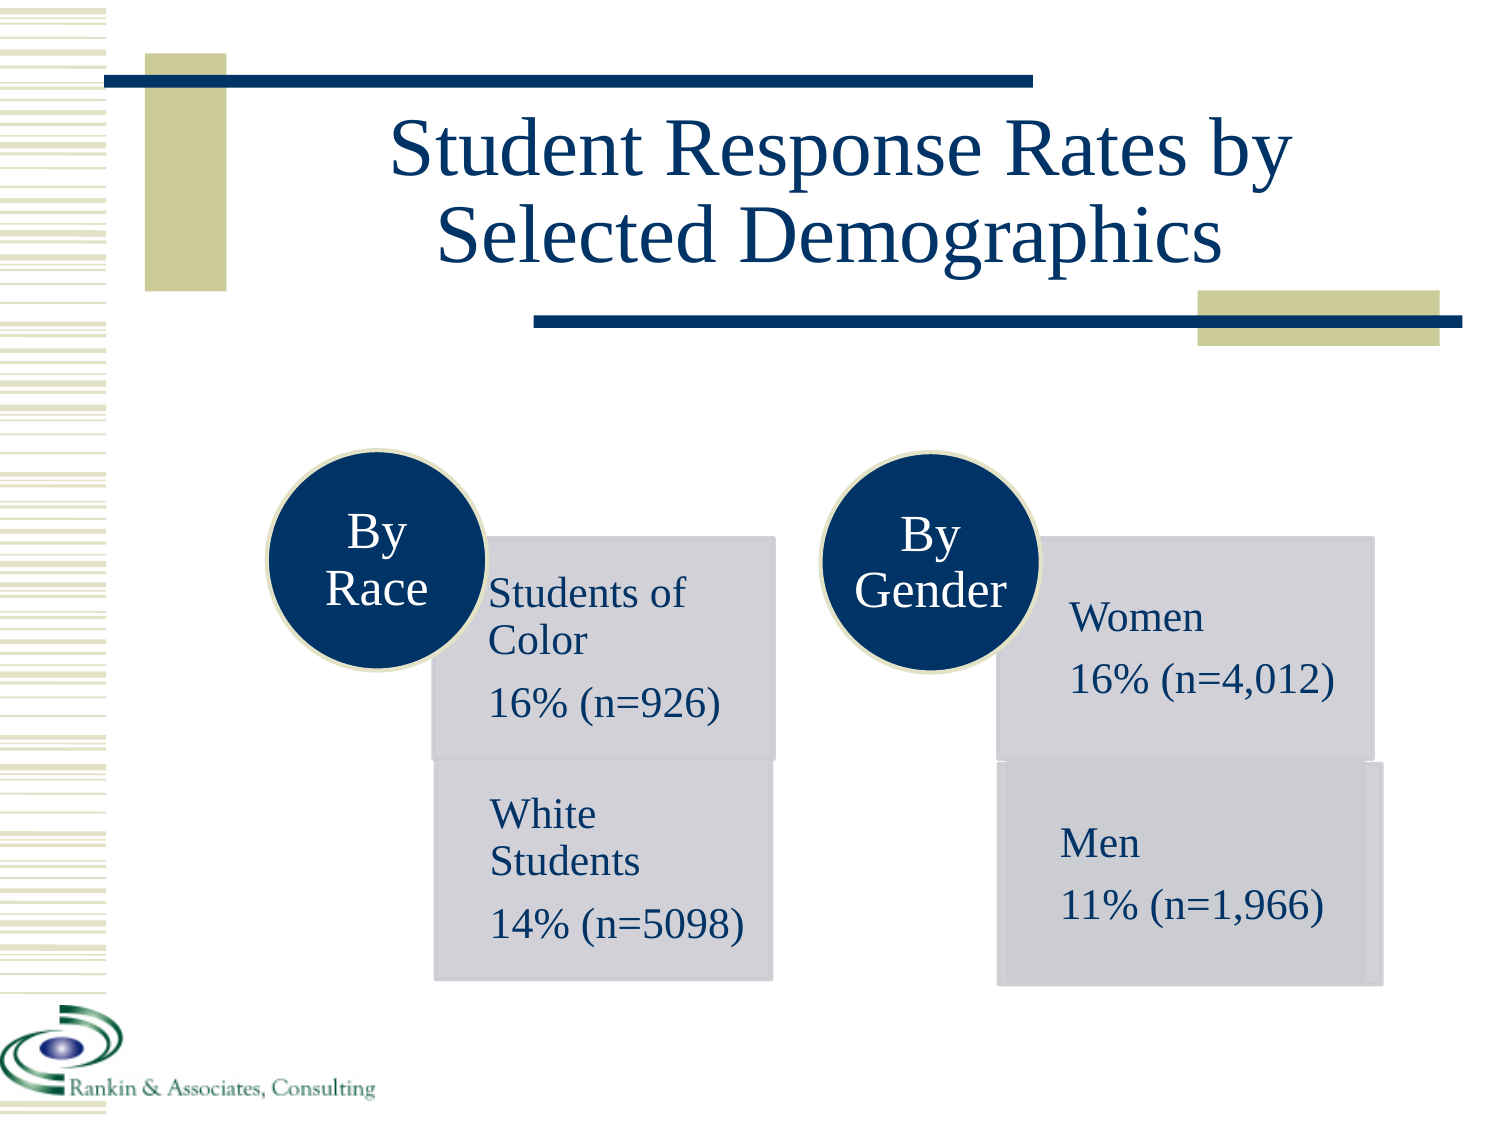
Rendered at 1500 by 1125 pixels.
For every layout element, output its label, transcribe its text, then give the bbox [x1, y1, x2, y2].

title Student Response Rates by Selected Demographics [224, 99, 1436, 288]
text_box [185, 449, 1449, 1125]
picture [0, 1005, 185, 1102]
